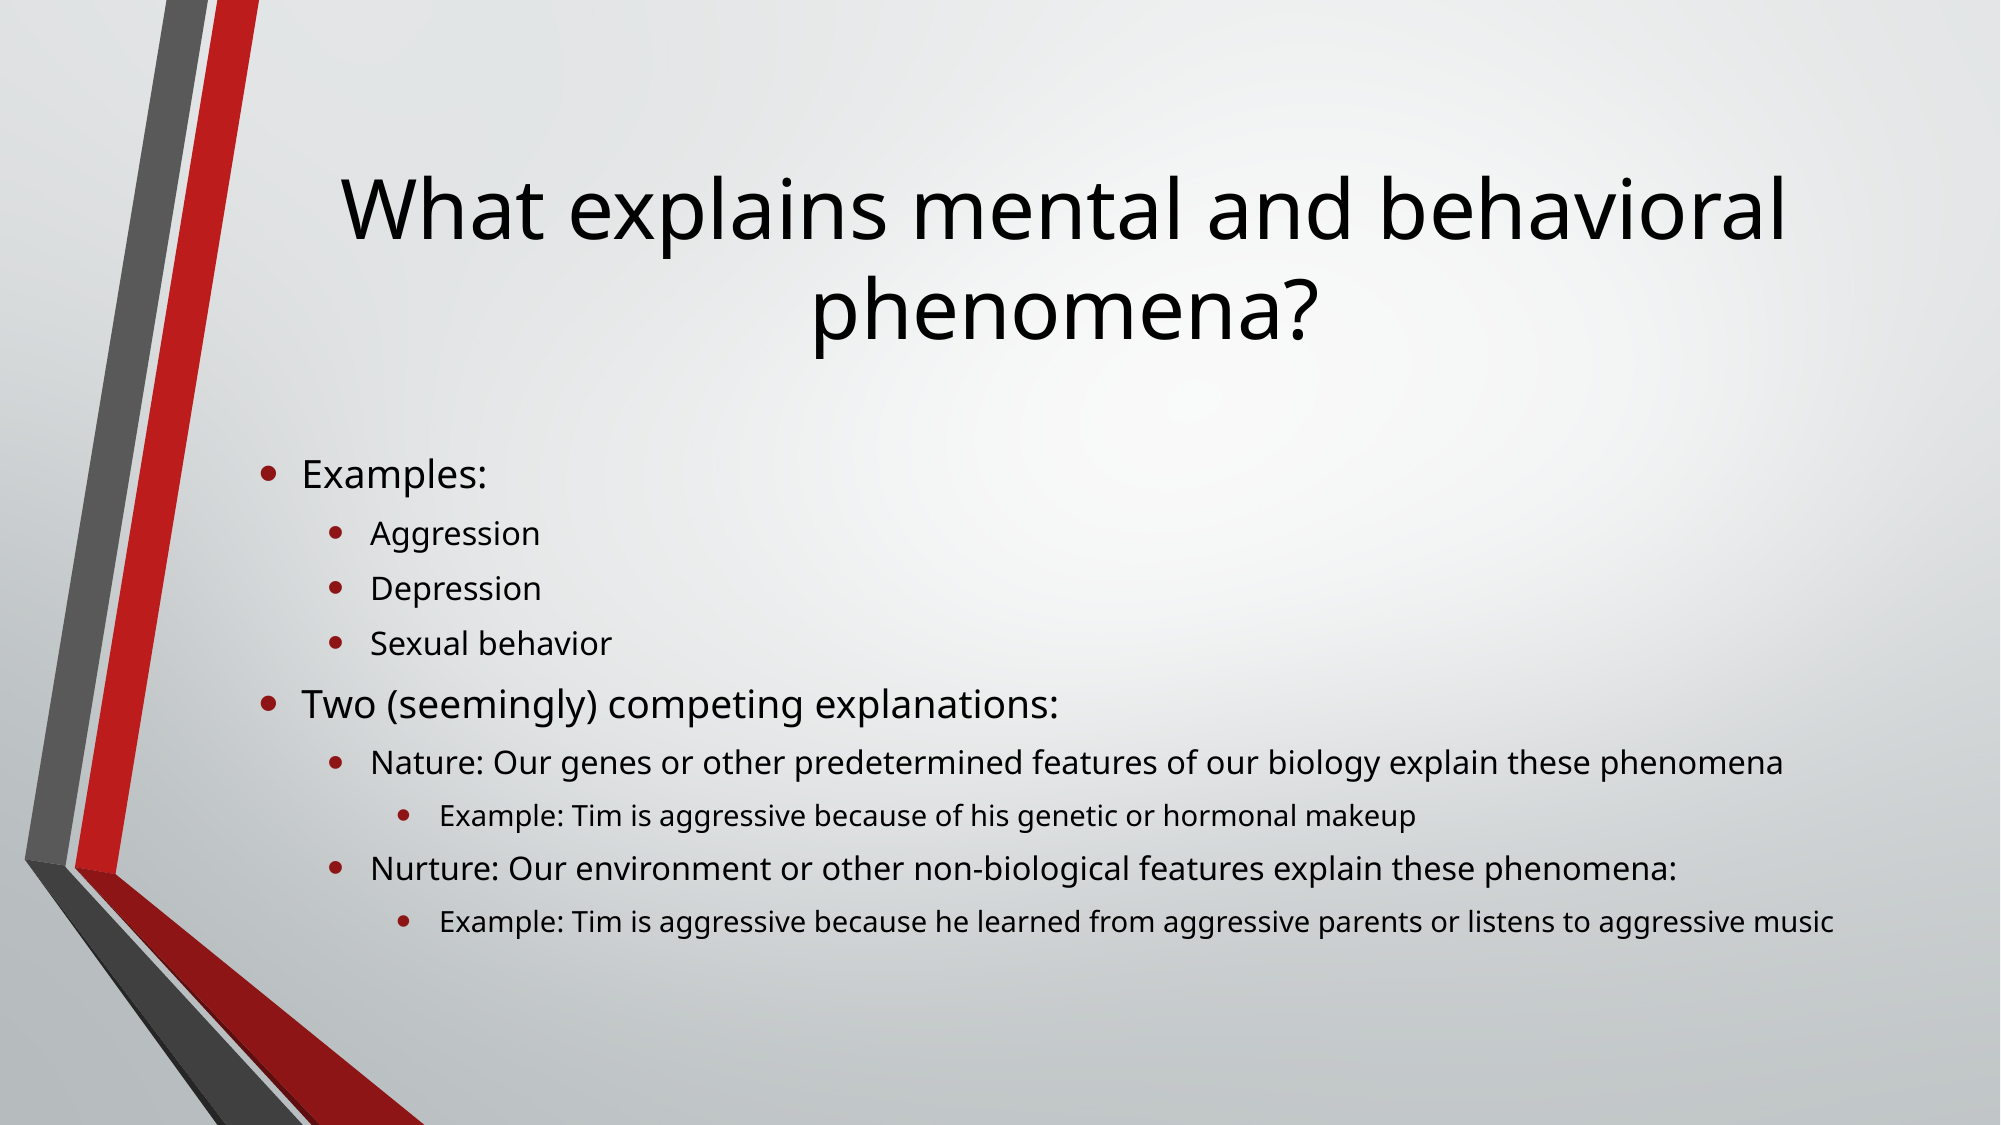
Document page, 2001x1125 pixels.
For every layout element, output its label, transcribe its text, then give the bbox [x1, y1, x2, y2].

title What explains mental and behavioral phenomena? [243, 112, 1887, 400]
list Examples: Aggression Depression Sexual behavior Two (seemingly) competing explanations: Nature: Our genes or other predetermined features of our biology explain these phenomena Example: Tim is aggressive because of his genetic or hormonal makeup Nurture: Our environment or other non-biological features explain these phenomena: Example: Tim is aggressive because he learned from aggressive parents or listens to aggressive music [243, 437, 1887, 950]
